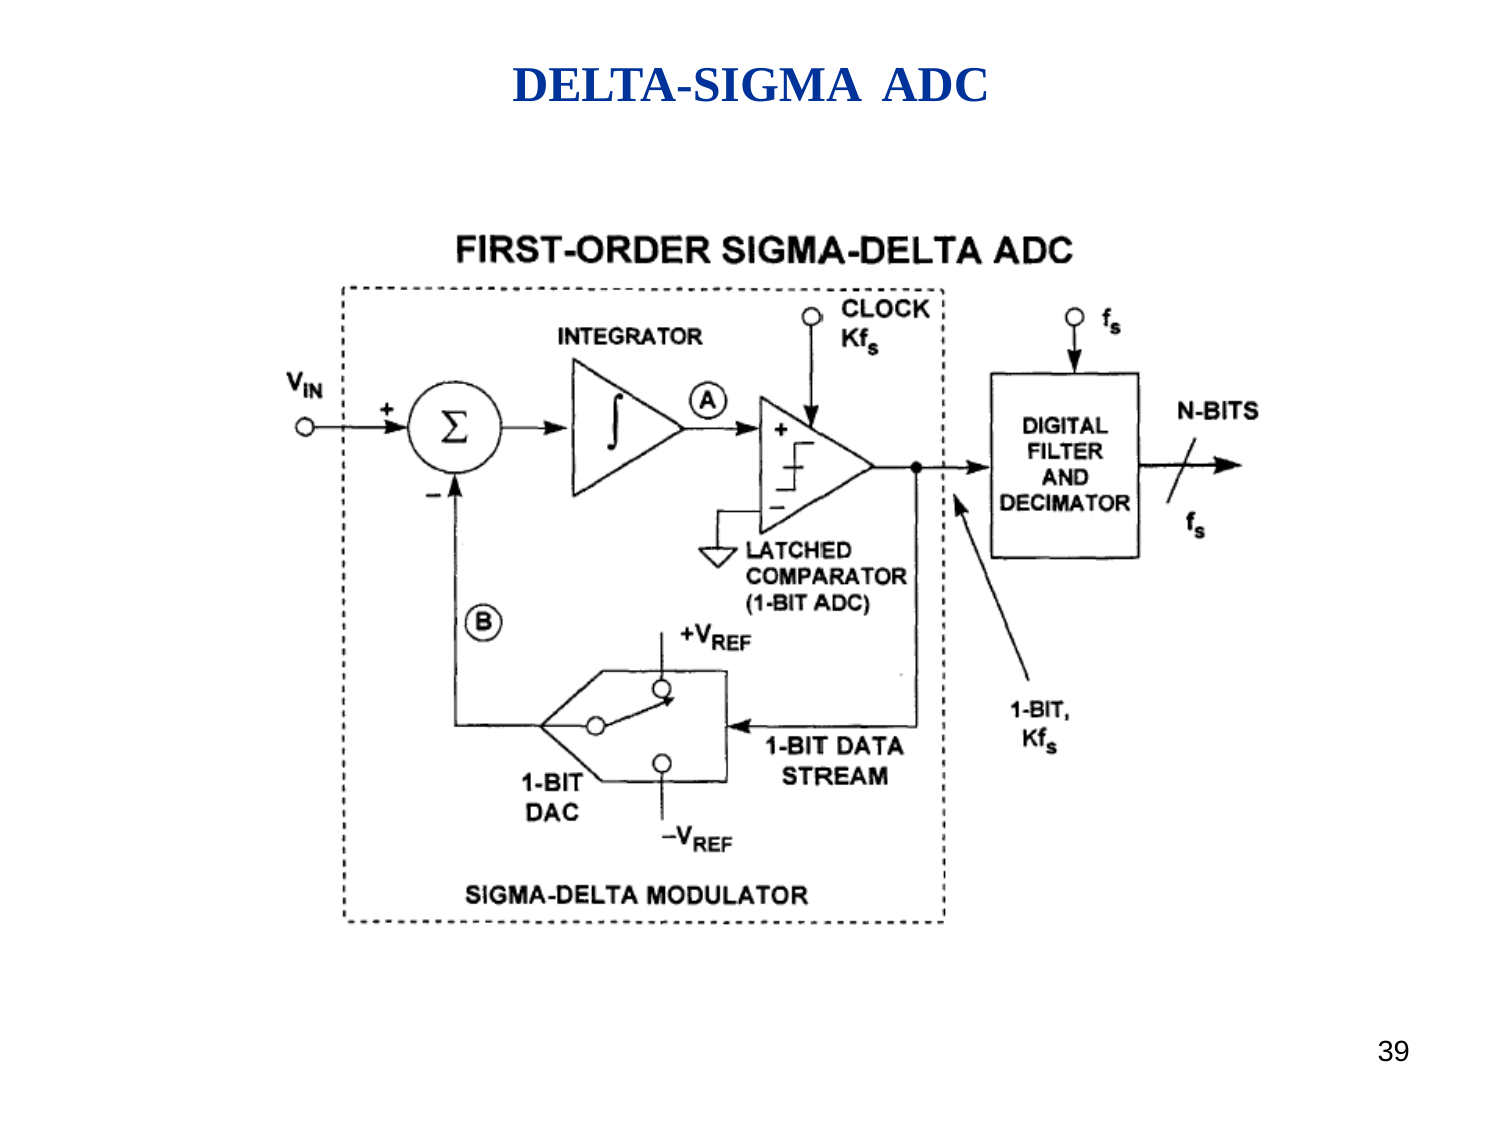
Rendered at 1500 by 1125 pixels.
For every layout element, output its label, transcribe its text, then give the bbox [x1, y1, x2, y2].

text_box DELTA-SIGMA ADC [497, 44, 1005, 119]
slide_number 39 [1074, 1024, 1426, 1103]
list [265, 207, 1271, 937]
